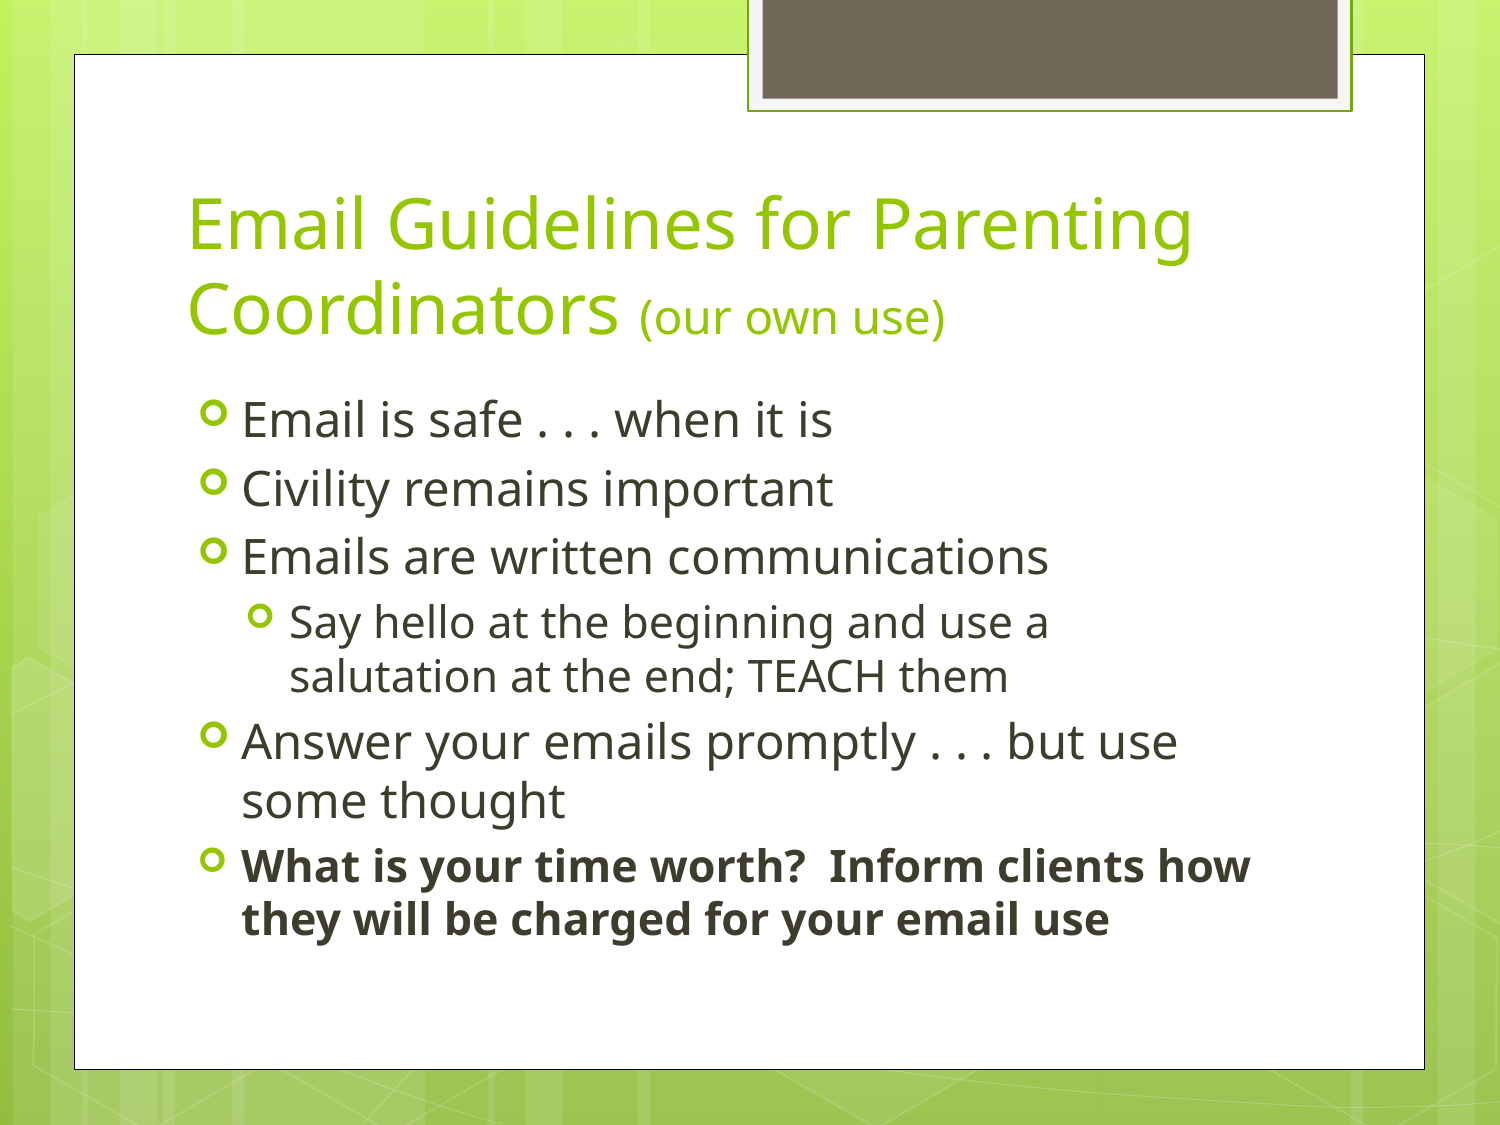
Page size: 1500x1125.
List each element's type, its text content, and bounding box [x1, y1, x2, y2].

list Email is safe . . . when it is Civility remains important Emails are written communications Say hello at the beginning and use a salutation at the end; TEACH them Answer your emails promptly . . . but use some thought What is your time worth? Inform clients how they will be charged for your email use [171, 381, 1283, 957]
title Email Guidelines for Parenting Coordinators (our own use) [171, 168, 1324, 357]
